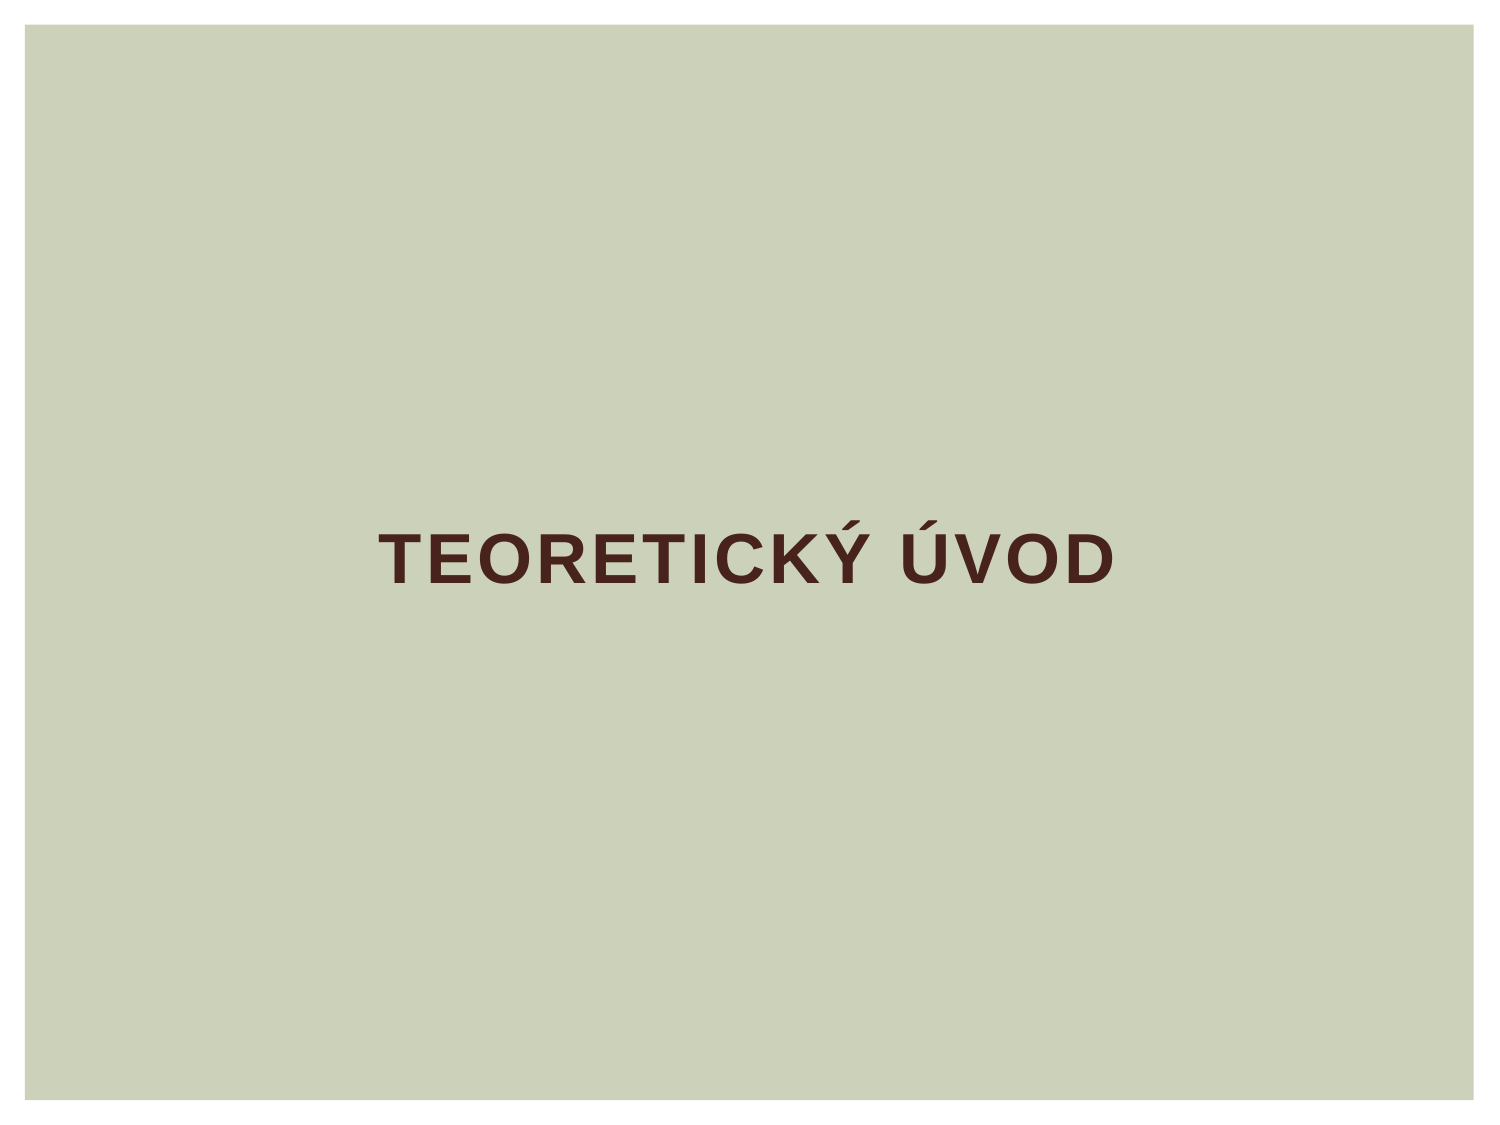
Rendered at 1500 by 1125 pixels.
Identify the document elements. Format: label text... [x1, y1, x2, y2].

list [177, 278, 1500, 917]
title TEORETICKÝ ÚVOD [171, 479, 1325, 630]
